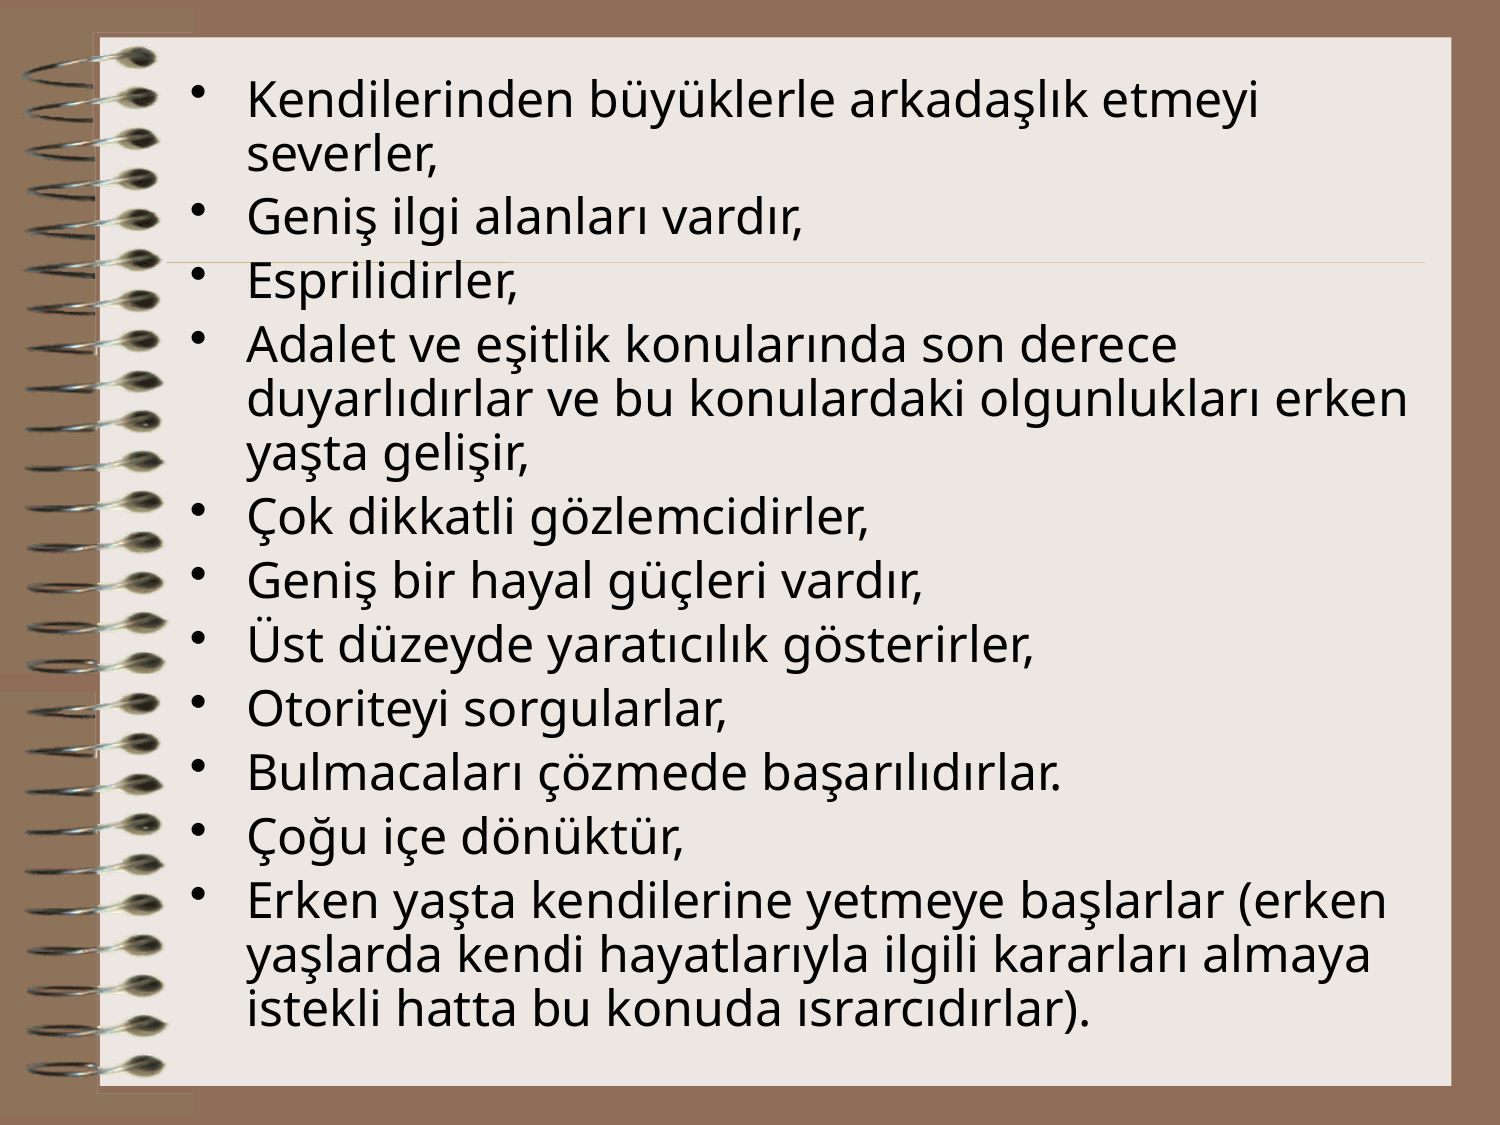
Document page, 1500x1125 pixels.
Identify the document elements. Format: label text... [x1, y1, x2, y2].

picture [0, 8, 194, 674]
list Kendilerinden büyüklerle arkadaşlık etmeyi severler, Geniş ilgi alanları vardır, Esprilidirler, Adalet ve eşitlik konularında son derece duyarlıdırlar ve bu konulardaki olgunlukları erken yaşta gelişir, Çok dikkatli gözlemcidirler, Geniş bir hayal güçleri vardır, Üst düzeyde yaratıcılık gösterirler, Otoriteyi sorgularlar, Bulmacaları çözmede başarılıdırlar. Çoğu içe dönüktür, Erken yaşta kendilerine yetmeye başlarlar (erken yaşlarda kendi hayatlarıyla ilgili kararları almaya istekli hatta bu konuda ısrarcıdırlar). [174, 66, 1426, 1083]
picture [0, 692, 194, 1115]
